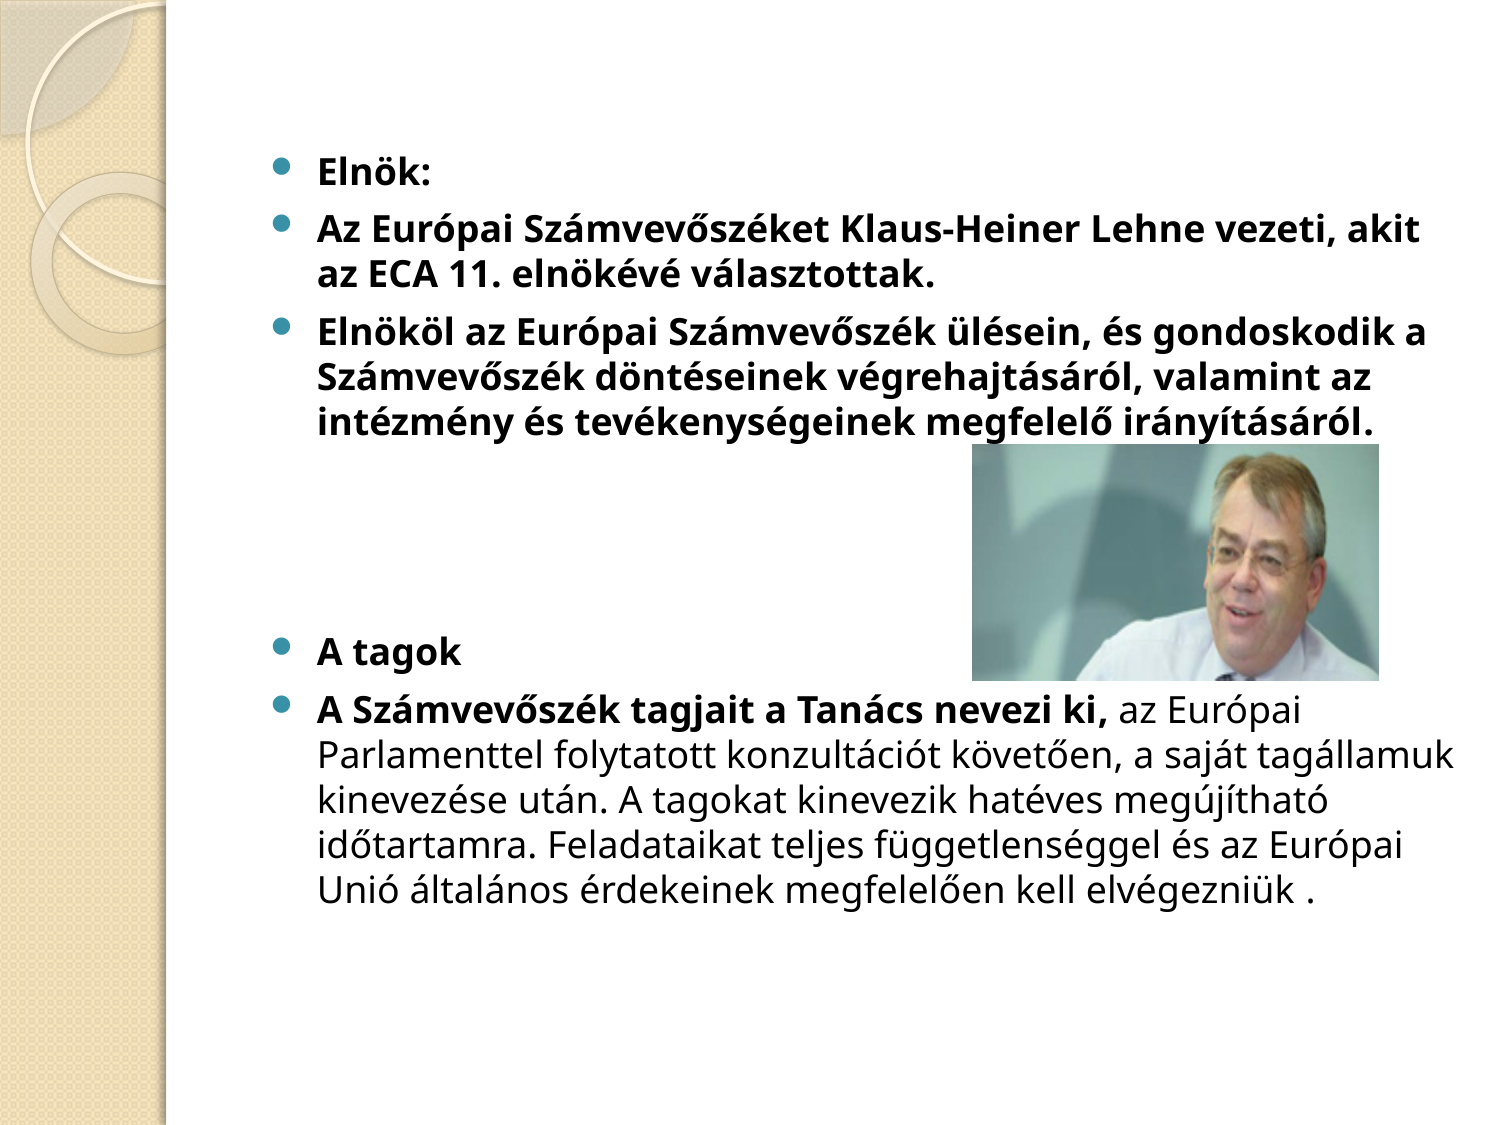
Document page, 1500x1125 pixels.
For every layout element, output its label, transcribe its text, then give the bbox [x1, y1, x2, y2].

picture [972, 444, 1380, 681]
list Elnök: Az Európai Számvevőszéket Klaus-Heiner Lehne vezeti, akit az ECA 11. elnökévé választottak. Elnököl az Európai Számvevőszék ülésein, és gondoskodik a Számvevőszék döntéseinek végrehajtásáról, valamint az intézmény és tevékenységeinek megfelelő irányításáról. A tagok A Számvevőszék tagjait a Tanács nevezi ki, az Európai Parlamenttel folytatott konzultációt követően, a saját tagállamuk kinevezése után. A tagokat kinevezik hatéves megújítható időtartamra. Feladataikat teljes függetlenséggel és az Európai Unió általános érdekeinek megfelelően kell elvégezniük . [242, 140, 1473, 1003]
